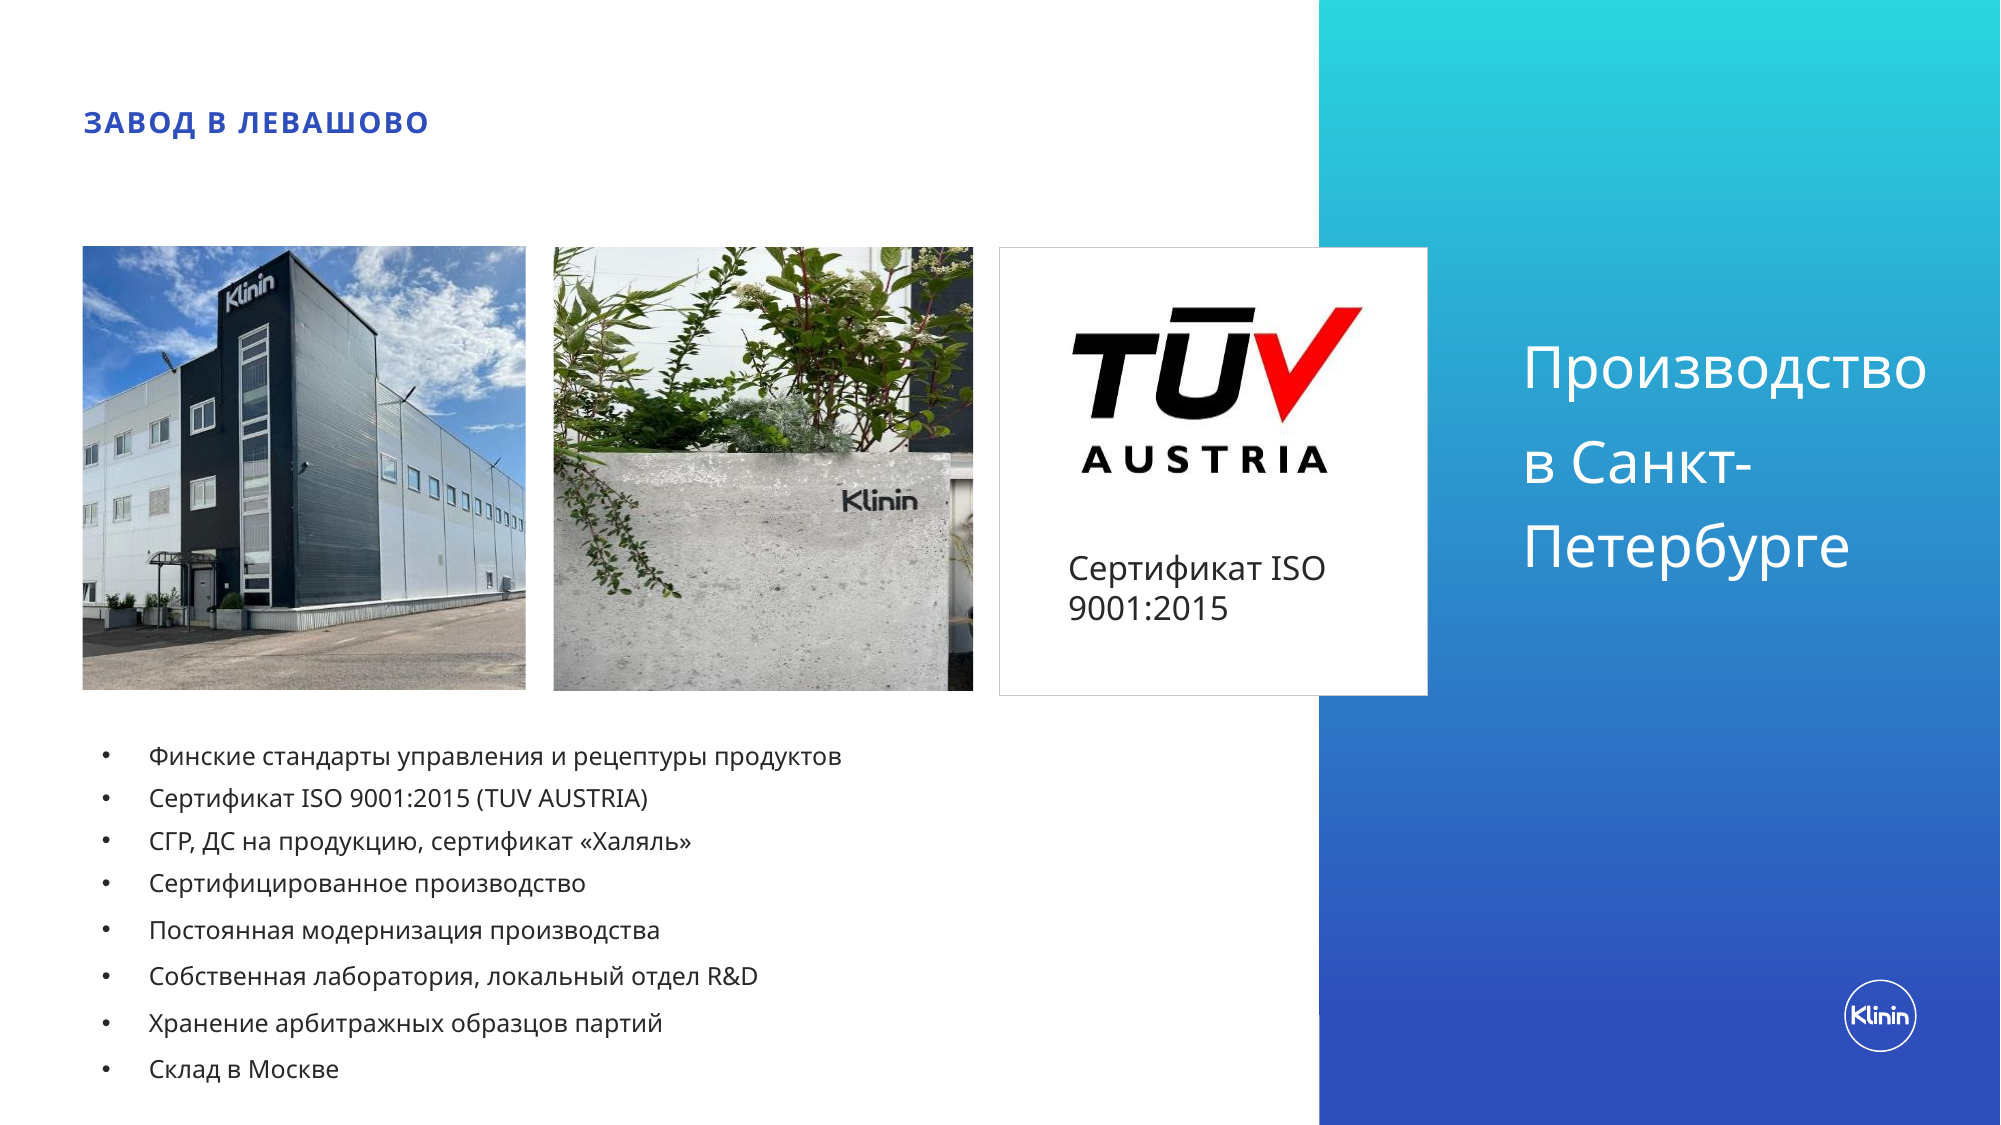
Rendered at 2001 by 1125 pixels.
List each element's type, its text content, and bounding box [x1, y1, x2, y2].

list Финские стандарты управления и рецептуры продуктов Сертификат ISO 9001:2015 (TUV AUSTRIA) СГР, ДС на продукцию, сертификат «Халяль» Сертифицированное производство Постоянная модернизация производства Собственная лаборатория, локальный отдел R&D Хранение арбитражных образцов партий Склад в Москве [101, 716, 1277, 1069]
picture [553, 247, 974, 692]
list Производство в Санкт-Петербурге [1498, 269, 2000, 1083]
text_box Сертификат ISO 9001:2015 [999, 247, 1428, 696]
picture [82, 246, 526, 690]
picture [1008, 274, 1422, 512]
title ЗАВОД В ЛЕВАШОВО [83, 72, 990, 171]
text_box Сертификат ISO 9001:2015 [1053, 539, 1465, 635]
